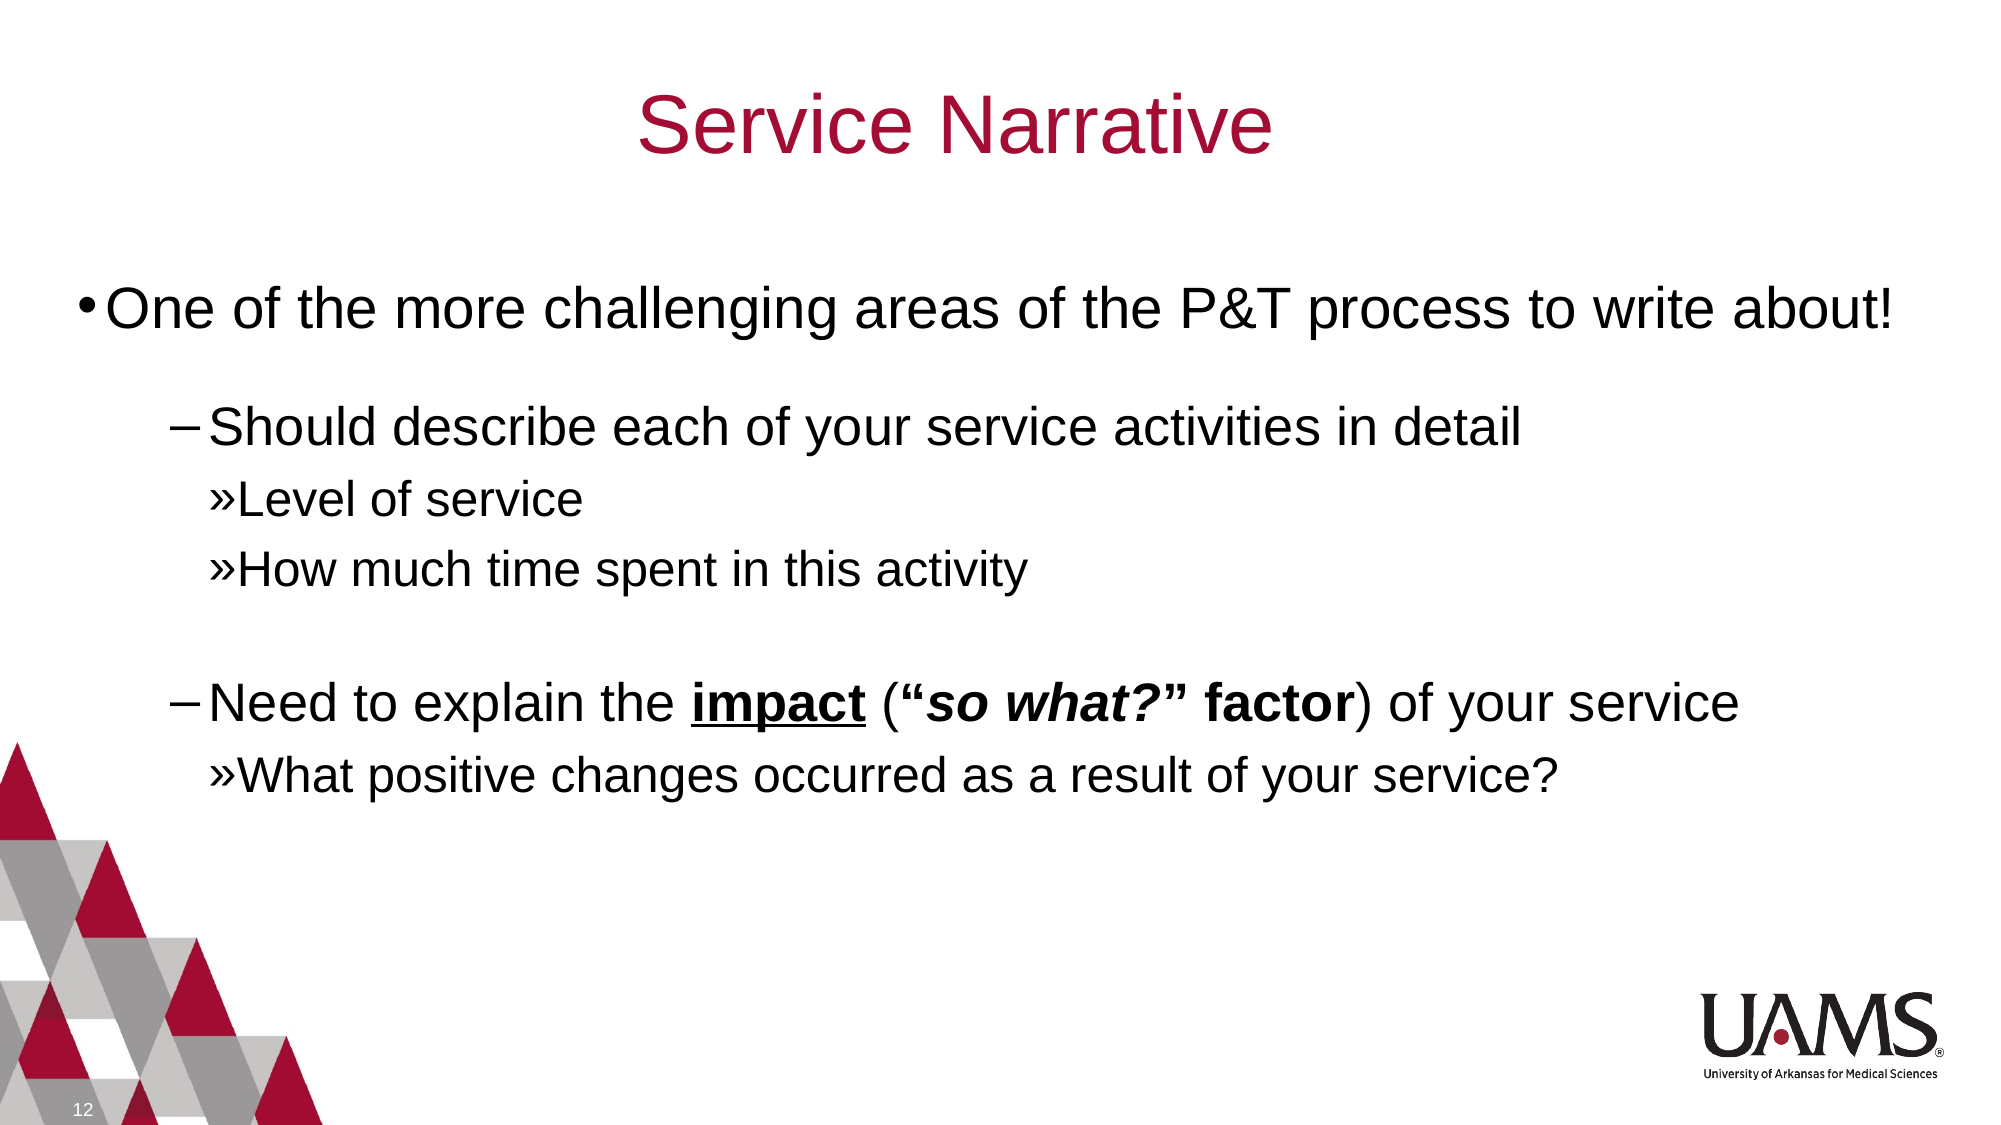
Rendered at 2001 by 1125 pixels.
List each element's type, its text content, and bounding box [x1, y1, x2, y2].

text_box Service Narrative [249, 62, 1663, 150]
list One of the more challenging areas of the P&T process to write about! Should describe each of your service activities in detail Level of service How much time spent in this activity Need to explain the impact (“so what?” factor) of your service What positive changes occurred as a result of your service? [62, 262, 1917, 948]
picture [0, 0, 2001, 1125]
